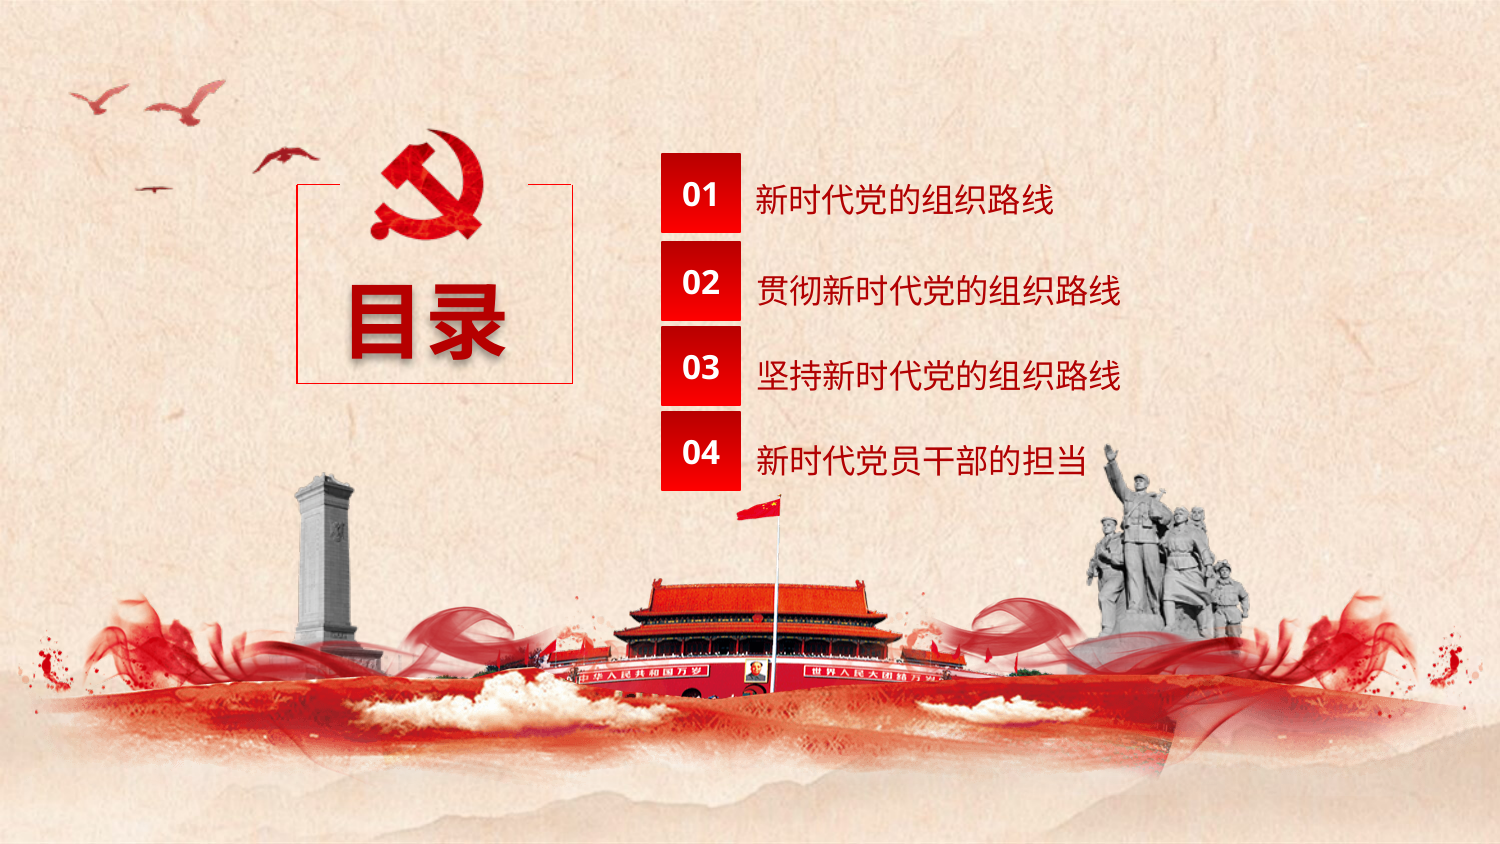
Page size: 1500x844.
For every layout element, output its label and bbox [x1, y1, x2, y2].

picture [0, 0, 1500, 844]
text_box [661, 153, 1317, 491]
text_box [297, 116, 573, 384]
